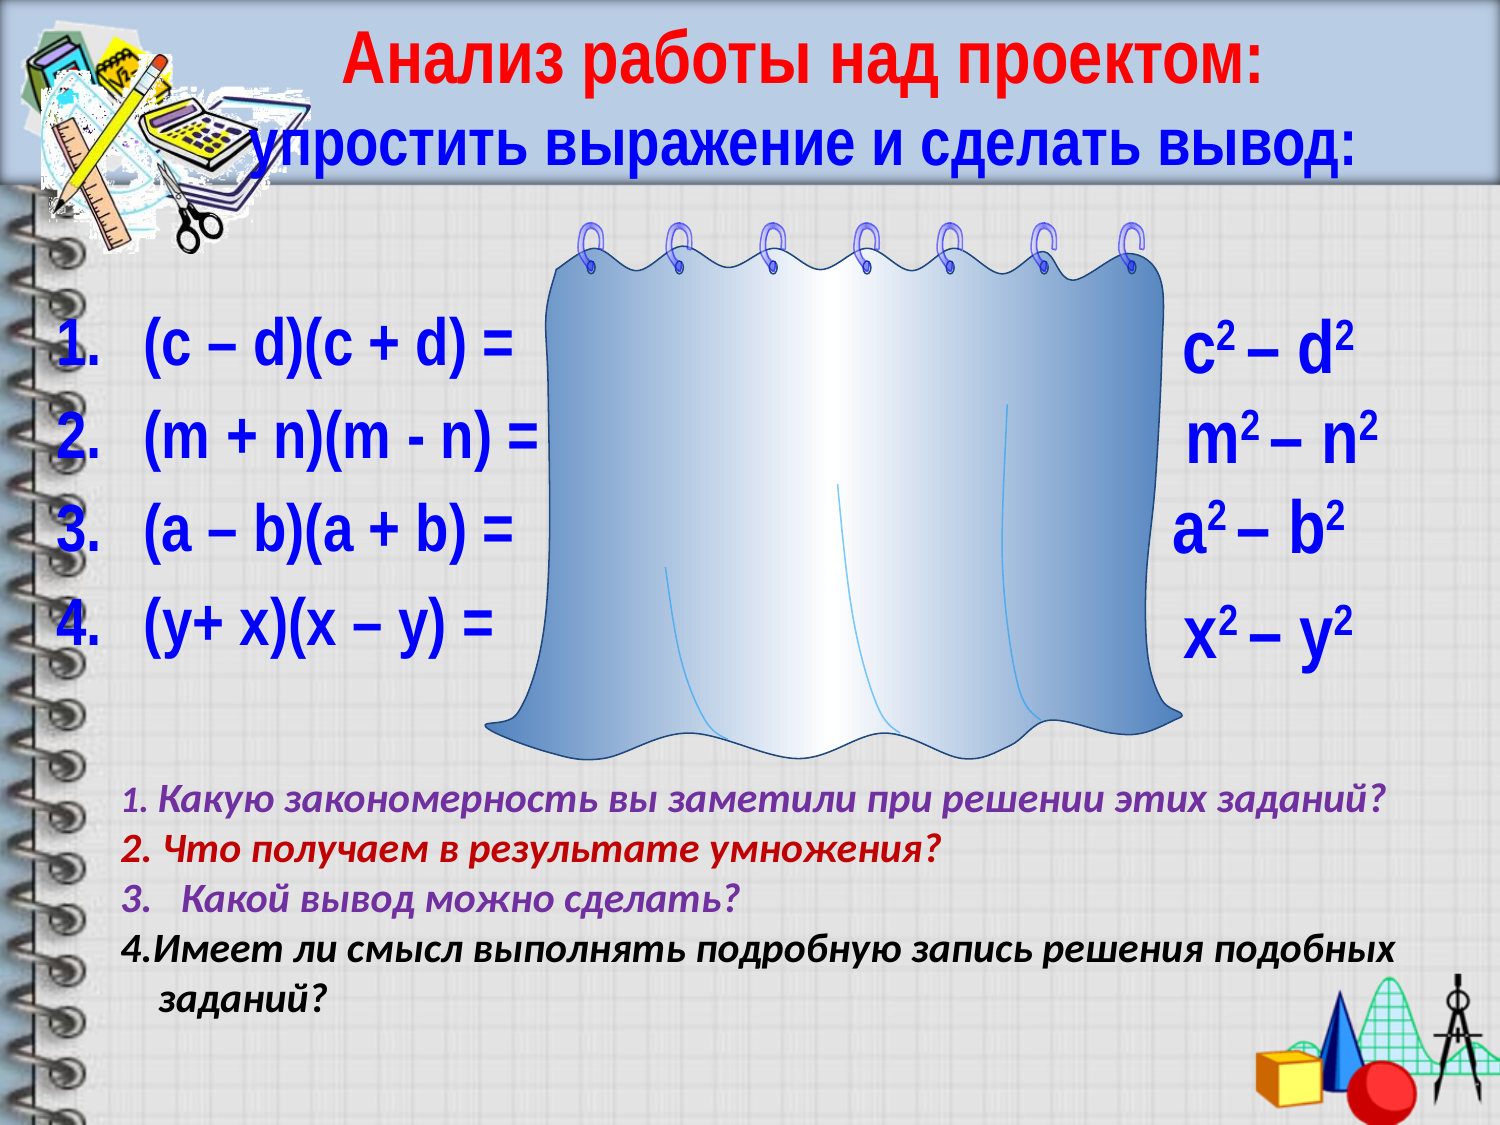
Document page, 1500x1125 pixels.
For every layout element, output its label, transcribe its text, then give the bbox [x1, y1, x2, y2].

text_box 1. Какую закономерность вы заметили при решении этих заданий? 2. Что получаем в результате умножения? 3. Какой вывод можно сделать? 4.Имеет ли смысл выполнять подробную запись решения подобных заданий? [105, 763, 1430, 1029]
list (c – d)(c + d) = (m + n)(m - n) = (a – b)(a + b) = (y+ x)(x – y) = [41, 290, 476, 792]
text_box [480, 222, 1184, 762]
title Анализ работы над проектом: упростить выражение и сделать вывод: [128, 0, 1479, 188]
picture [0, 0, 1500, 1125]
list c2 + cd – cd – d2 = c2 – d2 m2 – mn + mn – n2 = m2 – n2 a2 + ab – ab – b2 = a2 – b2 xy –y2 + x2– xy = x2 – y2 [1189, 290, 1425, 752]
